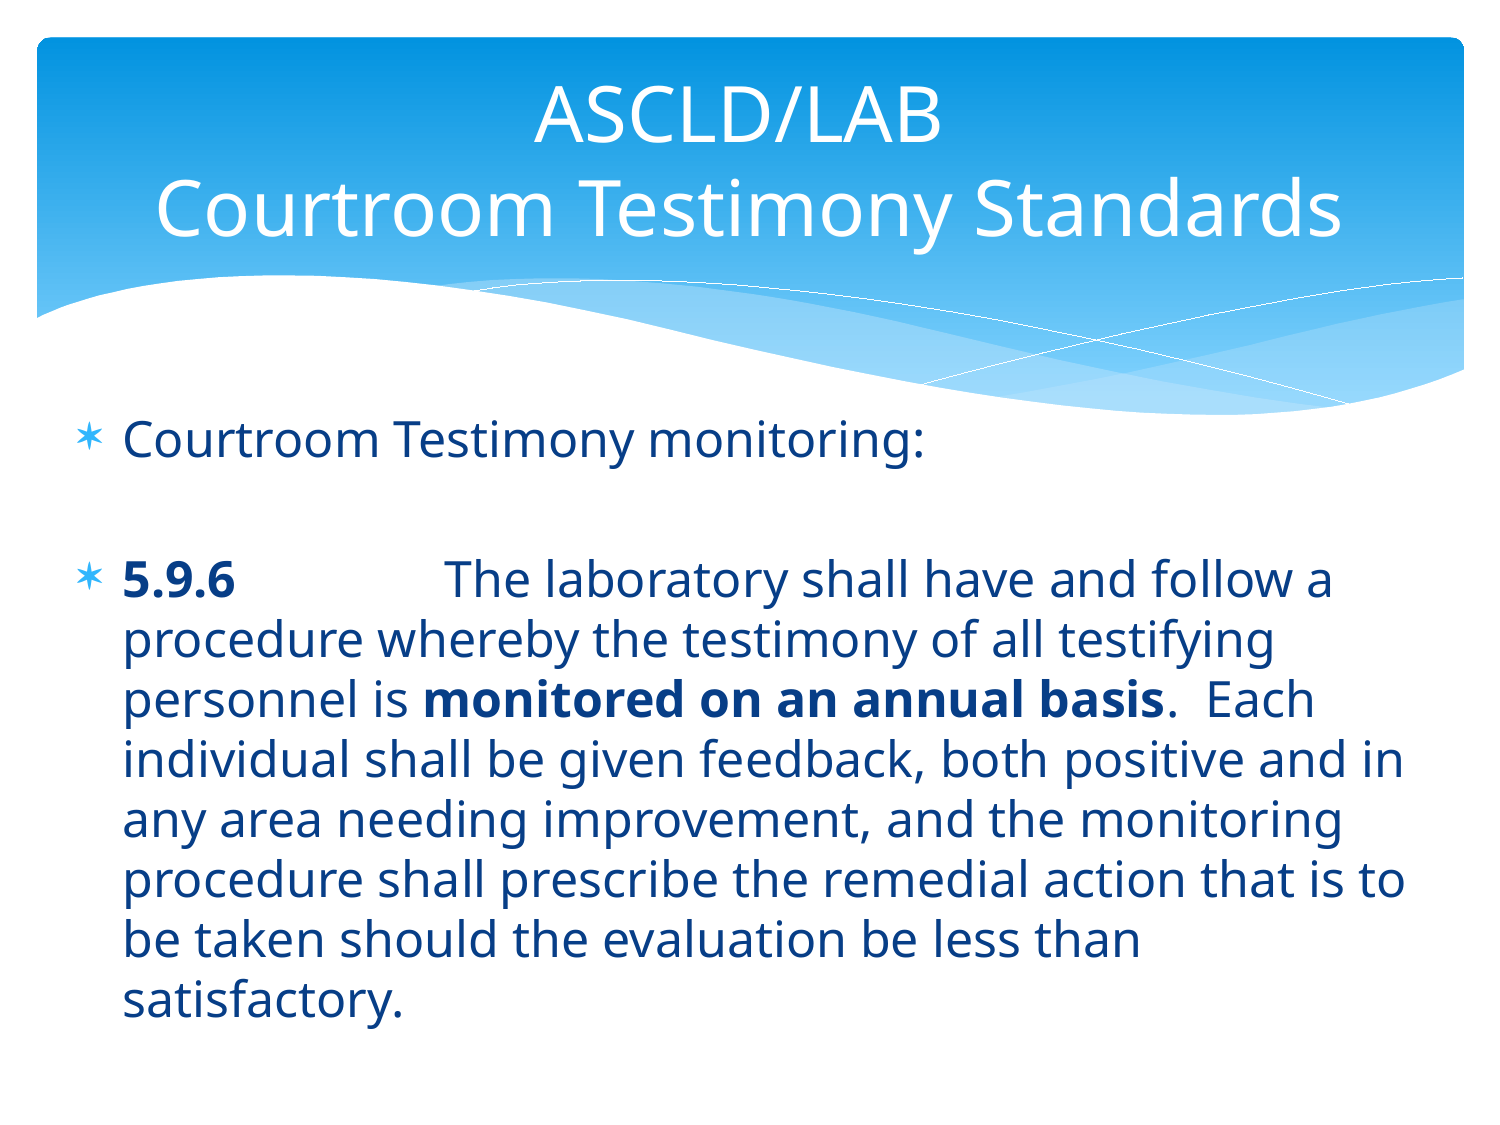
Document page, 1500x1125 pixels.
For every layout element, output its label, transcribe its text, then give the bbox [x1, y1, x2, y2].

title ASCLD/LAB Courtroom Testimony Standards [75, 55, 1425, 261]
list Courtroom Testimony monitoring: 5.9.6 The laboratory shall have and follow a procedure whereby the testimony of all testifying personnel is monitored on an annual basis. Each individual shall be given feedback, both positive and in any area needing improvement, and the monitoring procedure shall prescribe the remedial action that is to be taken should the evaluation be less than satisfactory. [62, 399, 1425, 1050]
